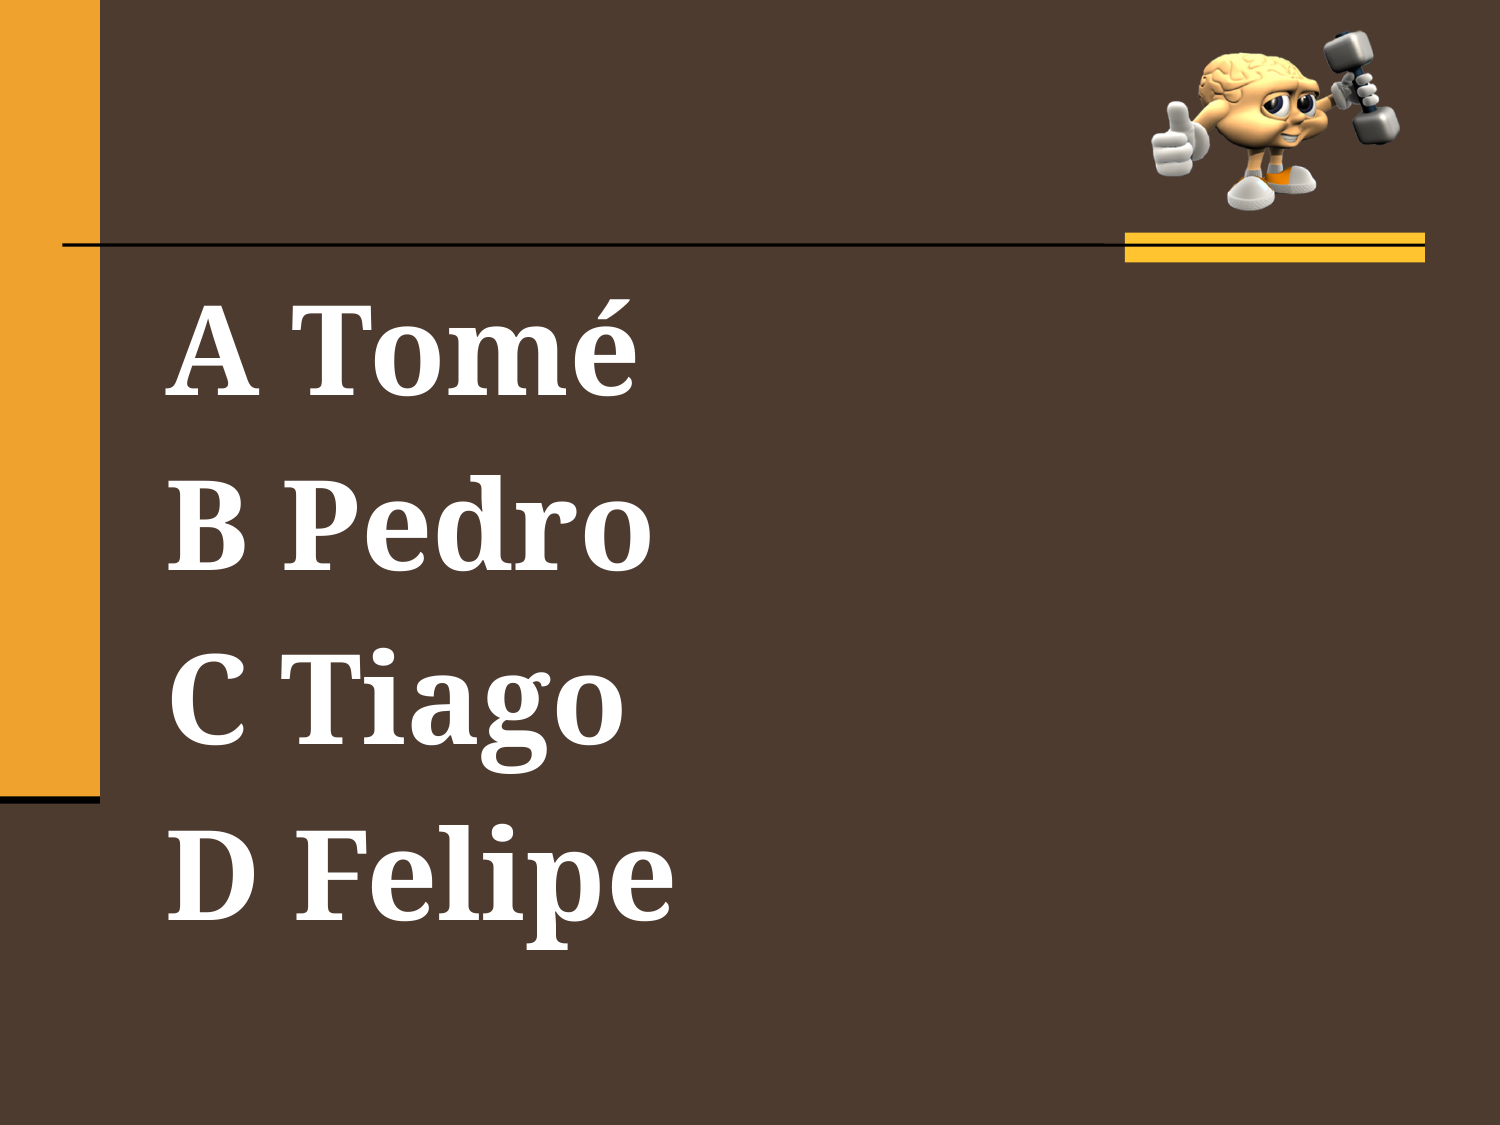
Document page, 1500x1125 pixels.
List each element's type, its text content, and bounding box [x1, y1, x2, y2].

list A Tomé B Pedro C Tiago D Felipe [150, 262, 1500, 1006]
picture [1151, 30, 1400, 211]
